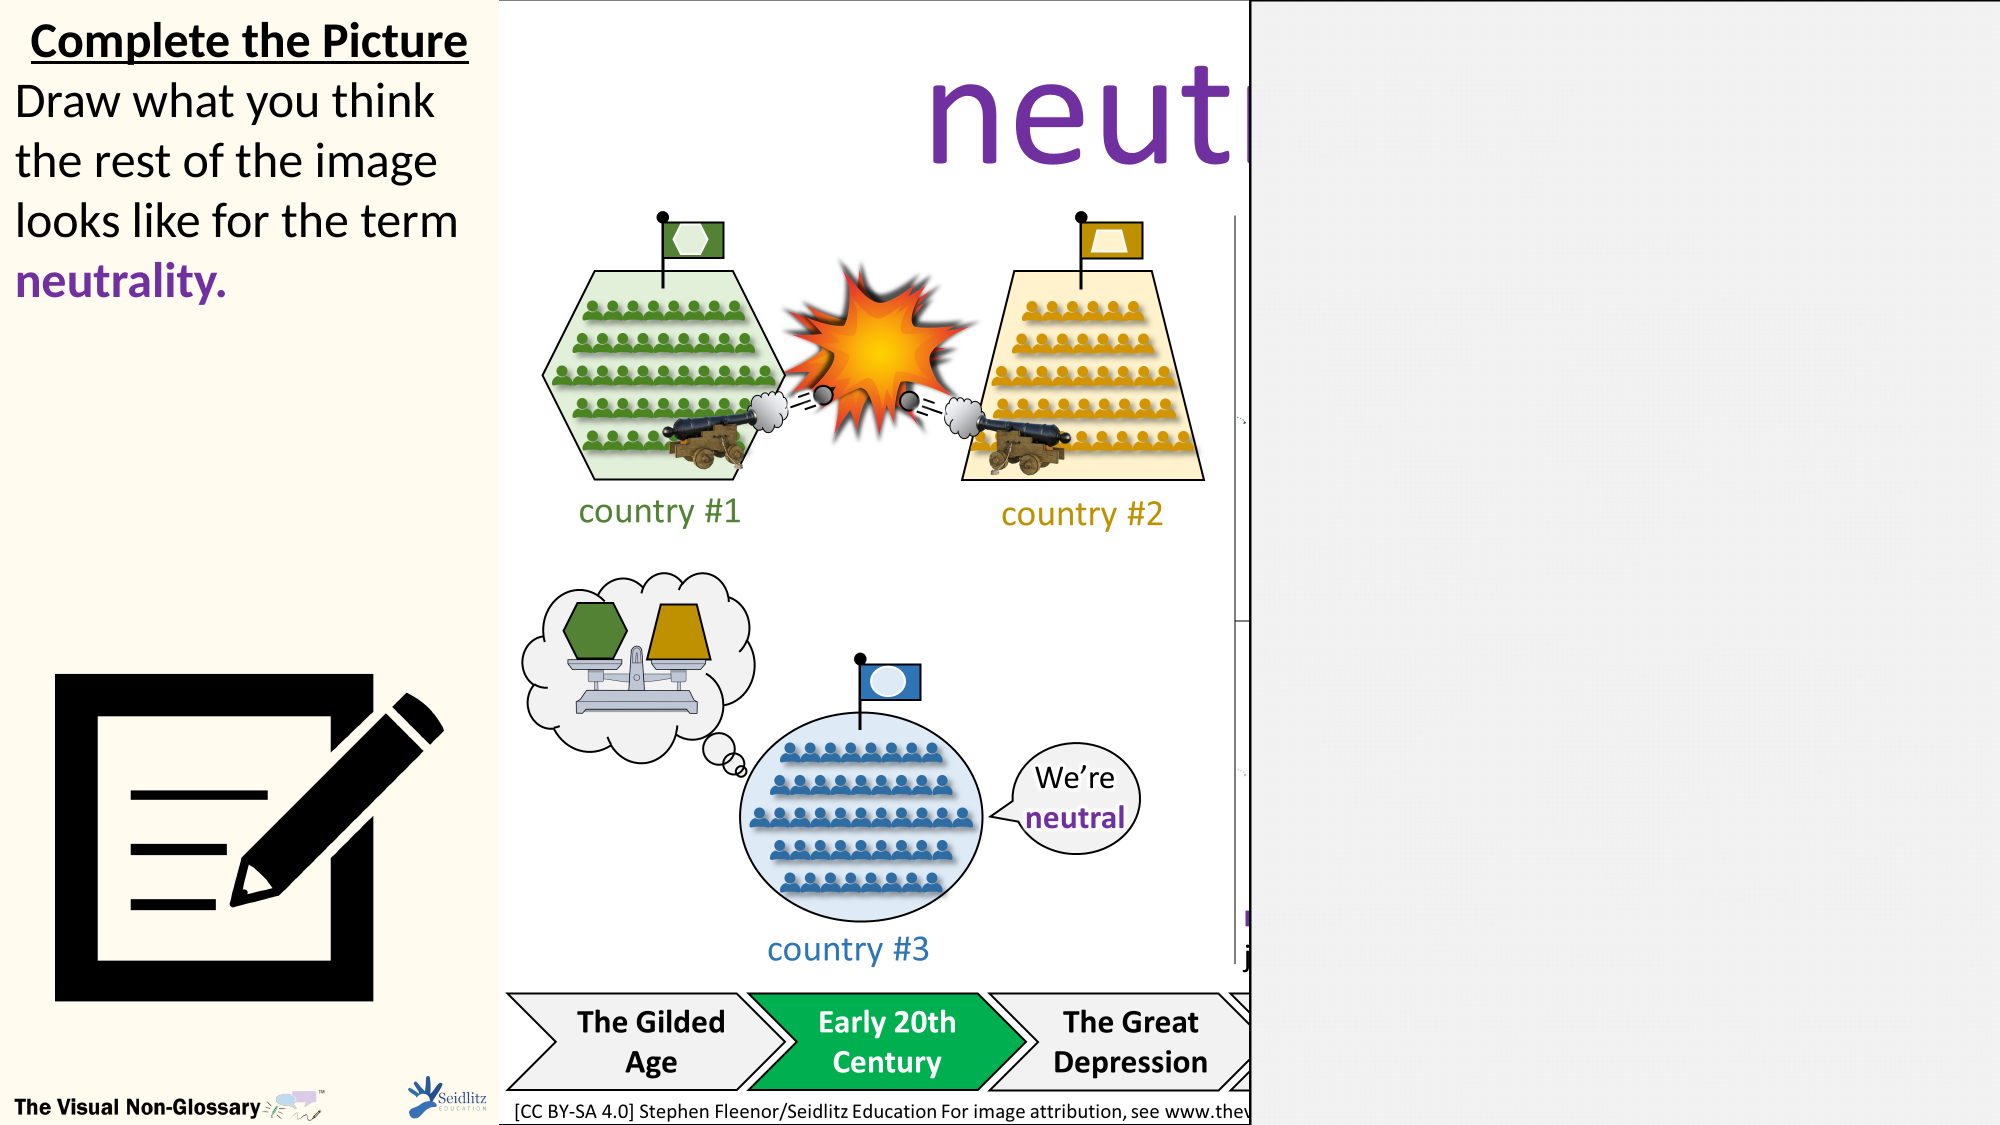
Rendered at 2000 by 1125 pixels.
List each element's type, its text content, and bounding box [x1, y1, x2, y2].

picture [0, 1084, 328, 1125]
picture [403, 1073, 495, 1125]
picture [55, 643, 445, 1033]
text_box Draw what you think the rest of the image looks like for the term neutrality. [0, 59, 494, 315]
picture [499, 0, 2000, 1125]
text_box Complete the Picture [15, 0, 484, 59]
